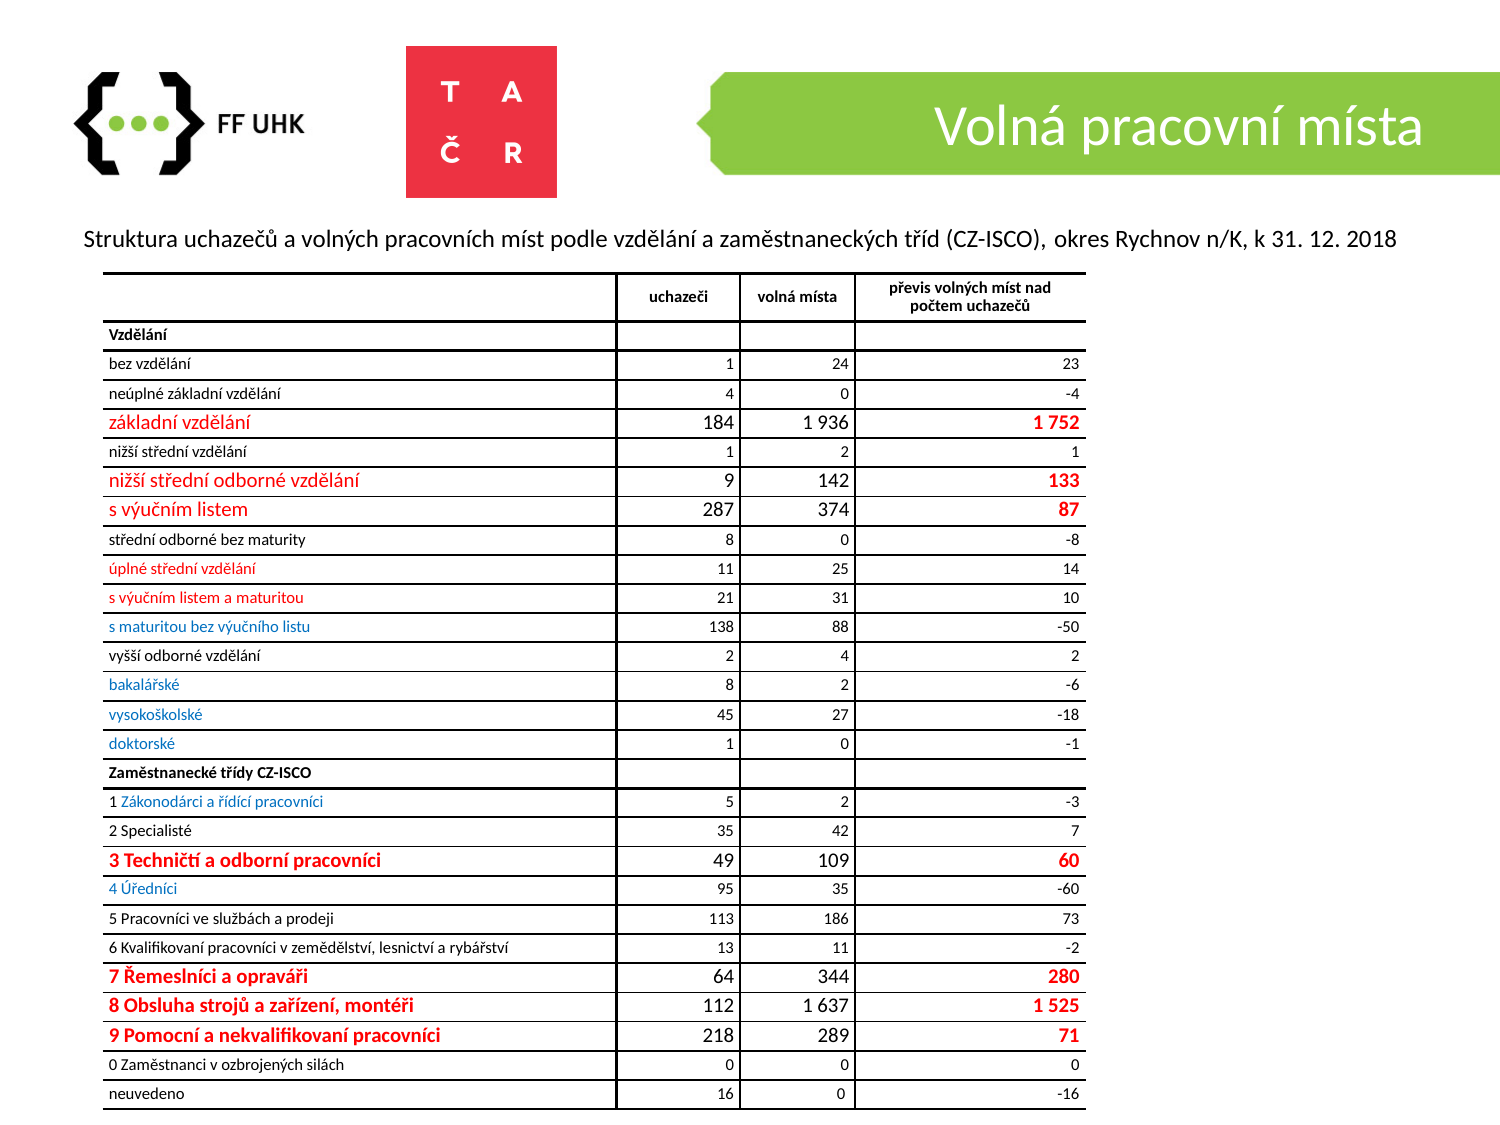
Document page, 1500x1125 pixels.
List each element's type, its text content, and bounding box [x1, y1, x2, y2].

table_cell 73 [856, 906, 1086, 933]
table_cell 2 [618, 643, 739, 671]
table_cell -4 [856, 381, 1086, 408]
table_cell 289 [741, 1022, 854, 1050]
table_cell 21 [618, 585, 739, 612]
table_cell [618, 323, 739, 349]
table_cell 4 [741, 643, 854, 671]
table_cell -6 [856, 672, 1086, 700]
table_cell 88 [741, 614, 854, 641]
table_cell vyšší odborné vzdělání [103, 643, 615, 671]
table_cell neúplné základní vzdělání [103, 381, 615, 408]
table_cell -8 [856, 527, 1086, 554]
table_header uchazeči [618, 275, 739, 320]
table_cell 13 [618, 935, 739, 962]
table_cell [856, 760, 1086, 787]
table_cell 0 [741, 527, 854, 554]
table_cell úplné střední vzdělání [103, 556, 615, 583]
table_cell 344 [741, 964, 854, 992]
table_cell 11 [741, 935, 854, 962]
table_cell [741, 760, 854, 787]
table_cell 60 [856, 847, 1086, 875]
table_cell 7 Řemeslníci a opraváři [103, 964, 615, 992]
table_cell 1 752 [856, 410, 1086, 437]
table_cell 186 [741, 906, 854, 933]
table_cell 287 [618, 497, 739, 525]
table_cell 23 [856, 352, 1086, 379]
table_cell 109 [741, 847, 854, 875]
table_cell 8 [618, 527, 739, 554]
table_cell Vzdělání [103, 323, 615, 349]
table_cell bez vzdělání [103, 352, 615, 379]
table_cell 31 [741, 585, 854, 612]
table_cell 87 [856, 497, 1086, 525]
table_cell -2 [856, 935, 1086, 962]
table_cell bakalářské [103, 672, 615, 700]
table_cell 138 [618, 614, 739, 641]
table_cell 0 [741, 731, 854, 758]
table_cell 280 [856, 964, 1086, 992]
table_cell 184 [618, 410, 739, 437]
table_cell 8 Obsluha strojů a zařízení, montéři [103, 993, 615, 1021]
table_cell 35 [618, 818, 739, 846]
title Volná pracovní místa [756, 74, 1425, 170]
table_cell 45 [618, 702, 739, 729]
table_cell 5 Pracovníci ve službách a prodeji [103, 906, 615, 933]
table_cell 133 [856, 468, 1086, 496]
table_header převis volných míst nad počtem uchazečů [856, 275, 1086, 320]
table_cell s výučním listem a maturitou [103, 585, 615, 612]
table_cell nižší střední odborné vzdělání [103, 468, 615, 496]
table_cell nižší střední vzdělání [103, 439, 615, 466]
table_cell 1 [618, 439, 739, 466]
table_cell 374 [741, 497, 854, 525]
list Struktura uchazečů a volných pracovních míst podle vzdělání a zaměstnaneckých tříd (CZ-ISCO), okres Rychnov n/K, k 31. 12. 2018 [83, 222, 1425, 1048]
table_cell 7 [856, 818, 1086, 846]
table_cell -60 [856, 877, 1086, 904]
table_cell 0 [741, 1052, 854, 1079]
table_cell 2 Specialisté [103, 818, 615, 846]
table_cell 6 Kvalifikovaní pracovníci v zemědělství, lesnictví a rybářství [103, 935, 615, 962]
table_cell 1 637 [741, 993, 854, 1021]
table_cell 24 [741, 352, 854, 379]
table_cell 1 [618, 352, 739, 379]
table_cell 2 [856, 643, 1086, 671]
table_cell 64 [618, 964, 739, 992]
table_cell 25 [741, 556, 854, 583]
table_cell 1 Zákonodárci a řídící pracovníci [103, 790, 615, 816]
table_cell 1 [856, 439, 1086, 466]
table_cell 113 [618, 906, 739, 933]
table_cell 71 [856, 1022, 1086, 1050]
table_cell 1 [618, 731, 739, 758]
table_cell 0 [618, 1052, 739, 1079]
table_cell 0 Zaměstnanci v ozbrojených silách [103, 1052, 615, 1079]
table_cell -3 [856, 790, 1086, 816]
table_cell 3 Techničtí a odborní pracovníci [103, 847, 615, 875]
table_cell 0 [856, 1052, 1086, 1079]
table_header volná místa [741, 275, 854, 320]
table_cell Zaměstnanecké třídy CZ-ISCO [103, 760, 615, 787]
table_cell 35 [741, 877, 854, 904]
table_cell 1 525 [856, 993, 1086, 1021]
table_cell 27 [741, 702, 854, 729]
table_cell s maturitou bez výučního listu [103, 614, 615, 641]
table_cell vysokoškolské [103, 702, 615, 729]
table_cell [618, 760, 739, 787]
table_cell neuvedeno [103, 1081, 615, 1108]
table_cell 112 [618, 993, 739, 1021]
table_cell [741, 323, 854, 349]
table_cell 4 Úředníci [103, 877, 615, 904]
table_cell 0 [741, 1081, 854, 1108]
table_header [103, 275, 615, 320]
table_cell 9 [618, 468, 739, 496]
table_cell 10 [856, 585, 1086, 612]
table_cell 14 [856, 556, 1086, 583]
table_cell -16 [856, 1081, 1086, 1108]
table_cell 42 [741, 818, 854, 846]
table_cell 8 [618, 672, 739, 700]
table_cell střední odborné bez maturity [103, 527, 615, 554]
table_cell 2 [741, 672, 854, 700]
table_cell 11 [618, 556, 739, 583]
table_cell s výučním listem [103, 497, 615, 525]
table_cell doktorské [103, 731, 615, 758]
table_cell 16 [618, 1081, 739, 1108]
table_cell 0 [741, 381, 854, 408]
table_cell 9 Pomocní a nekvalifikovaní pracovníci [103, 1022, 615, 1050]
table_cell [856, 323, 1086, 349]
table_cell 49 [618, 847, 739, 875]
table_cell 1 936 [741, 410, 854, 437]
table_cell základní vzdělání [103, 410, 615, 437]
picture [0, 0, 1500, 1125]
table_cell 218 [618, 1022, 739, 1050]
table_cell -1 [856, 731, 1086, 758]
table_cell -50 [856, 614, 1086, 641]
table_cell -18 [856, 702, 1086, 729]
table_cell 4 [618, 381, 739, 408]
table_cell 2 [741, 439, 854, 466]
table_cell 142 [741, 468, 854, 496]
table_cell 2 [741, 790, 854, 816]
table_cell 5 [618, 790, 739, 816]
table_cell 95 [618, 877, 739, 904]
